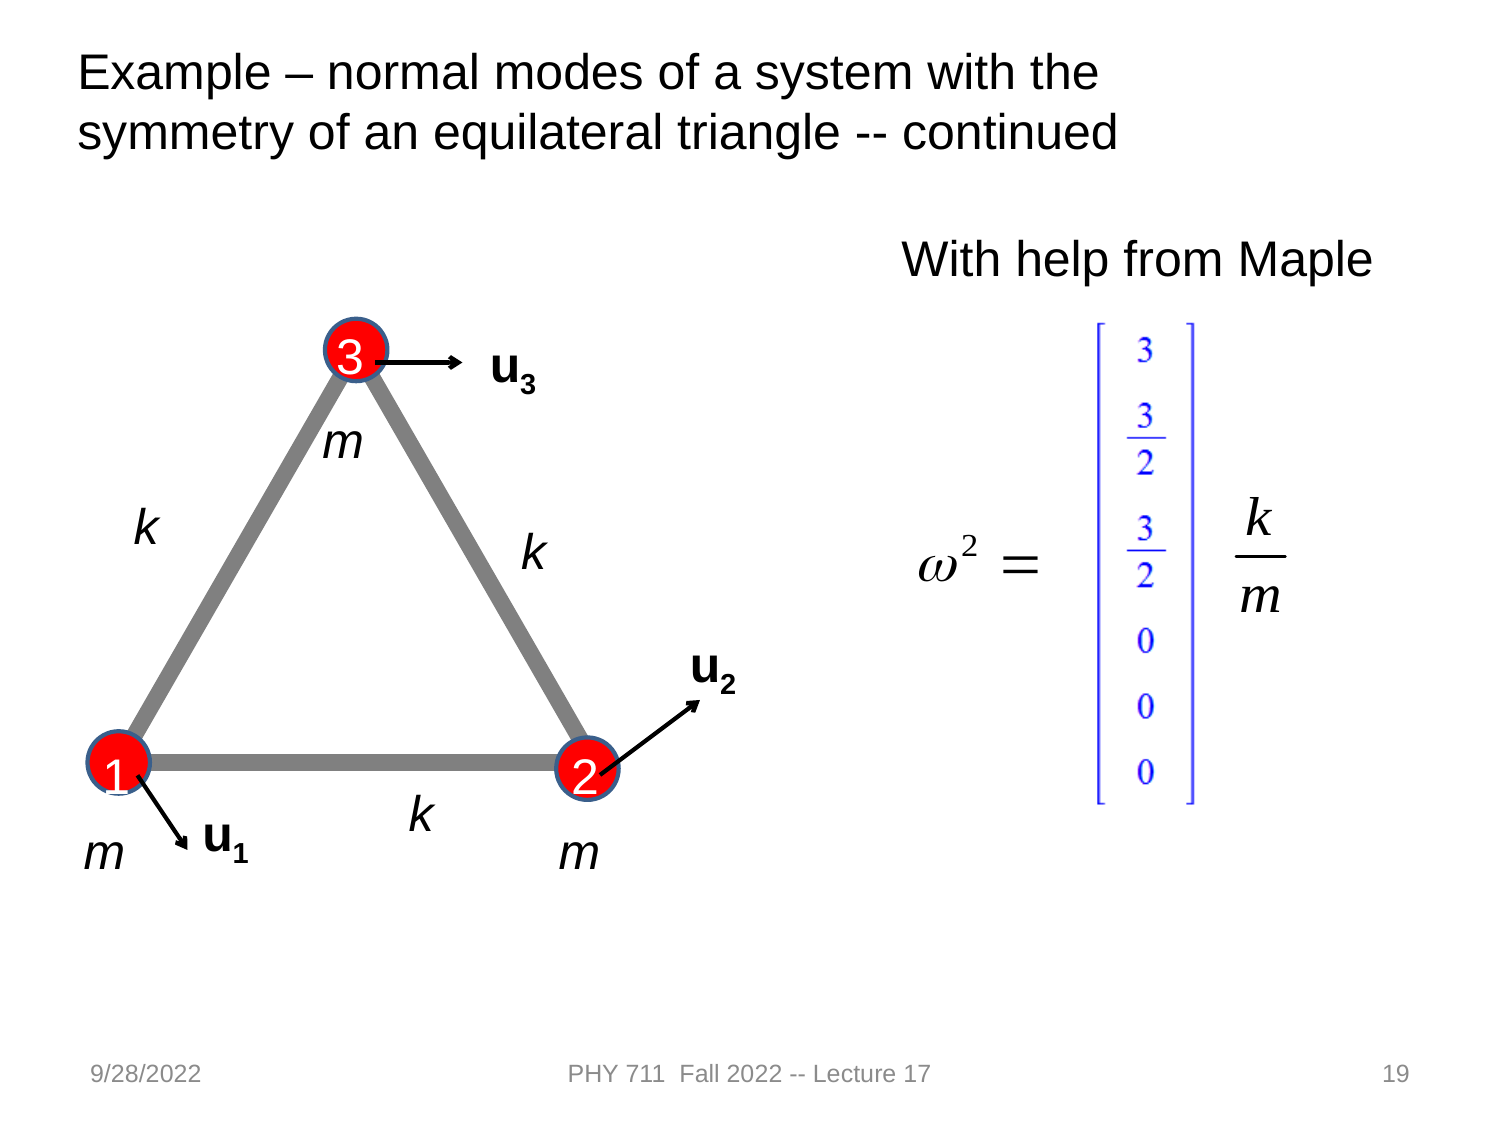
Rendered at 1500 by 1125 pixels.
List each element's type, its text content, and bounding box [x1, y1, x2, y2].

picture [1012, 312, 1287, 865]
footer PHY 711 Fall 2022 -- Lecture 17 [512, 1042, 988, 1103]
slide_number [75, 1042, 425, 1103]
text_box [1225, 483, 1301, 626]
slide_number 19 [1074, 1042, 1425, 1103]
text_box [68, 316, 788, 889]
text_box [908, 521, 1043, 596]
text_box Example – normal modes of a system with the symmetry of an equilateral triangle -- continued [62, 31, 1213, 167]
text_box With help from Maple [886, 219, 1412, 295]
